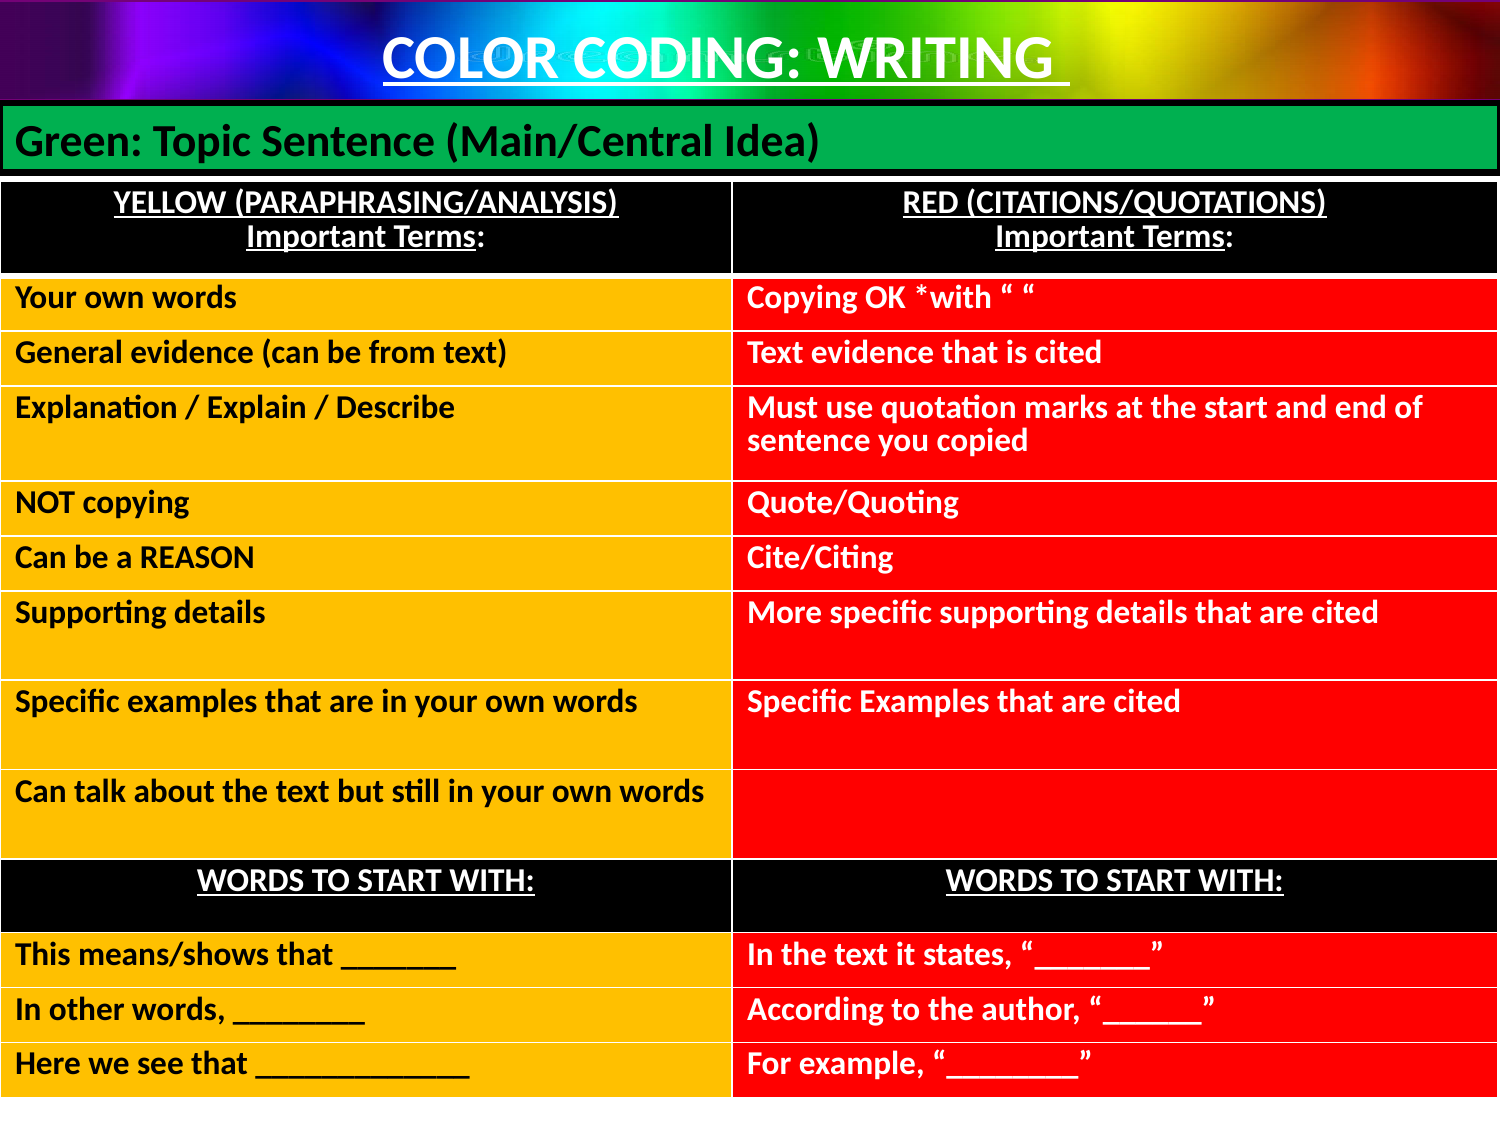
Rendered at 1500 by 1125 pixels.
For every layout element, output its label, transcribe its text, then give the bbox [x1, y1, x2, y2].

table_cell Specific Examples that are cited [733, 681, 1497, 769]
table_cell [733, 770, 1497, 858]
table_cell Quote/Quoting [733, 482, 1497, 535]
table_cell Supporting details [1, 592, 731, 679]
text_box Green: Topic Sentence (Main/Central Idea) [0, 106, 1500, 173]
table_cell Text evidence that is cited [733, 332, 1497, 385]
table_cell According to the author, “______” [733, 988, 1497, 1042]
table_cell Your own words [1, 279, 731, 330]
table_cell WORDS TO START WITH: [1, 860, 731, 932]
table_cell This means/shows that _______ [1, 933, 731, 987]
picture [0, 1, 1500, 100]
table_cell In other words, ________ [1, 988, 731, 1042]
table_cell Copying OK *with “ “ [733, 279, 1497, 330]
table_cell Specific examples that are in your own words [1, 681, 731, 769]
table_header YELLOW (PARAPHRASING/ANALYSIS) Important Terms: [1, 182, 731, 273]
table_cell Can talk about the text but still in your own words [1, 770, 731, 858]
table_cell More specific supporting details that are cited [733, 592, 1497, 679]
table_header RED (CITATIONS/QUOTATIONS) Important Terms: [733, 182, 1497, 273]
table_cell Cite/Citing [733, 537, 1497, 590]
table_cell General evidence (can be from text) [1, 332, 731, 385]
table_cell WORDS TO START WITH: [733, 860, 1497, 932]
table_cell Must use quotation marks at the start and end of sentence you copied [733, 387, 1497, 480]
table_cell Here we see that _____________ [1, 1043, 731, 1097]
table_cell For example, “________” [733, 1043, 1497, 1097]
table_cell Explanation / Explain / Describe [1, 387, 731, 480]
table_cell In the text it states, “_______” [733, 933, 1497, 987]
table_cell Can be a REASON [1, 537, 731, 590]
table_cell NOT copying [1, 482, 731, 535]
